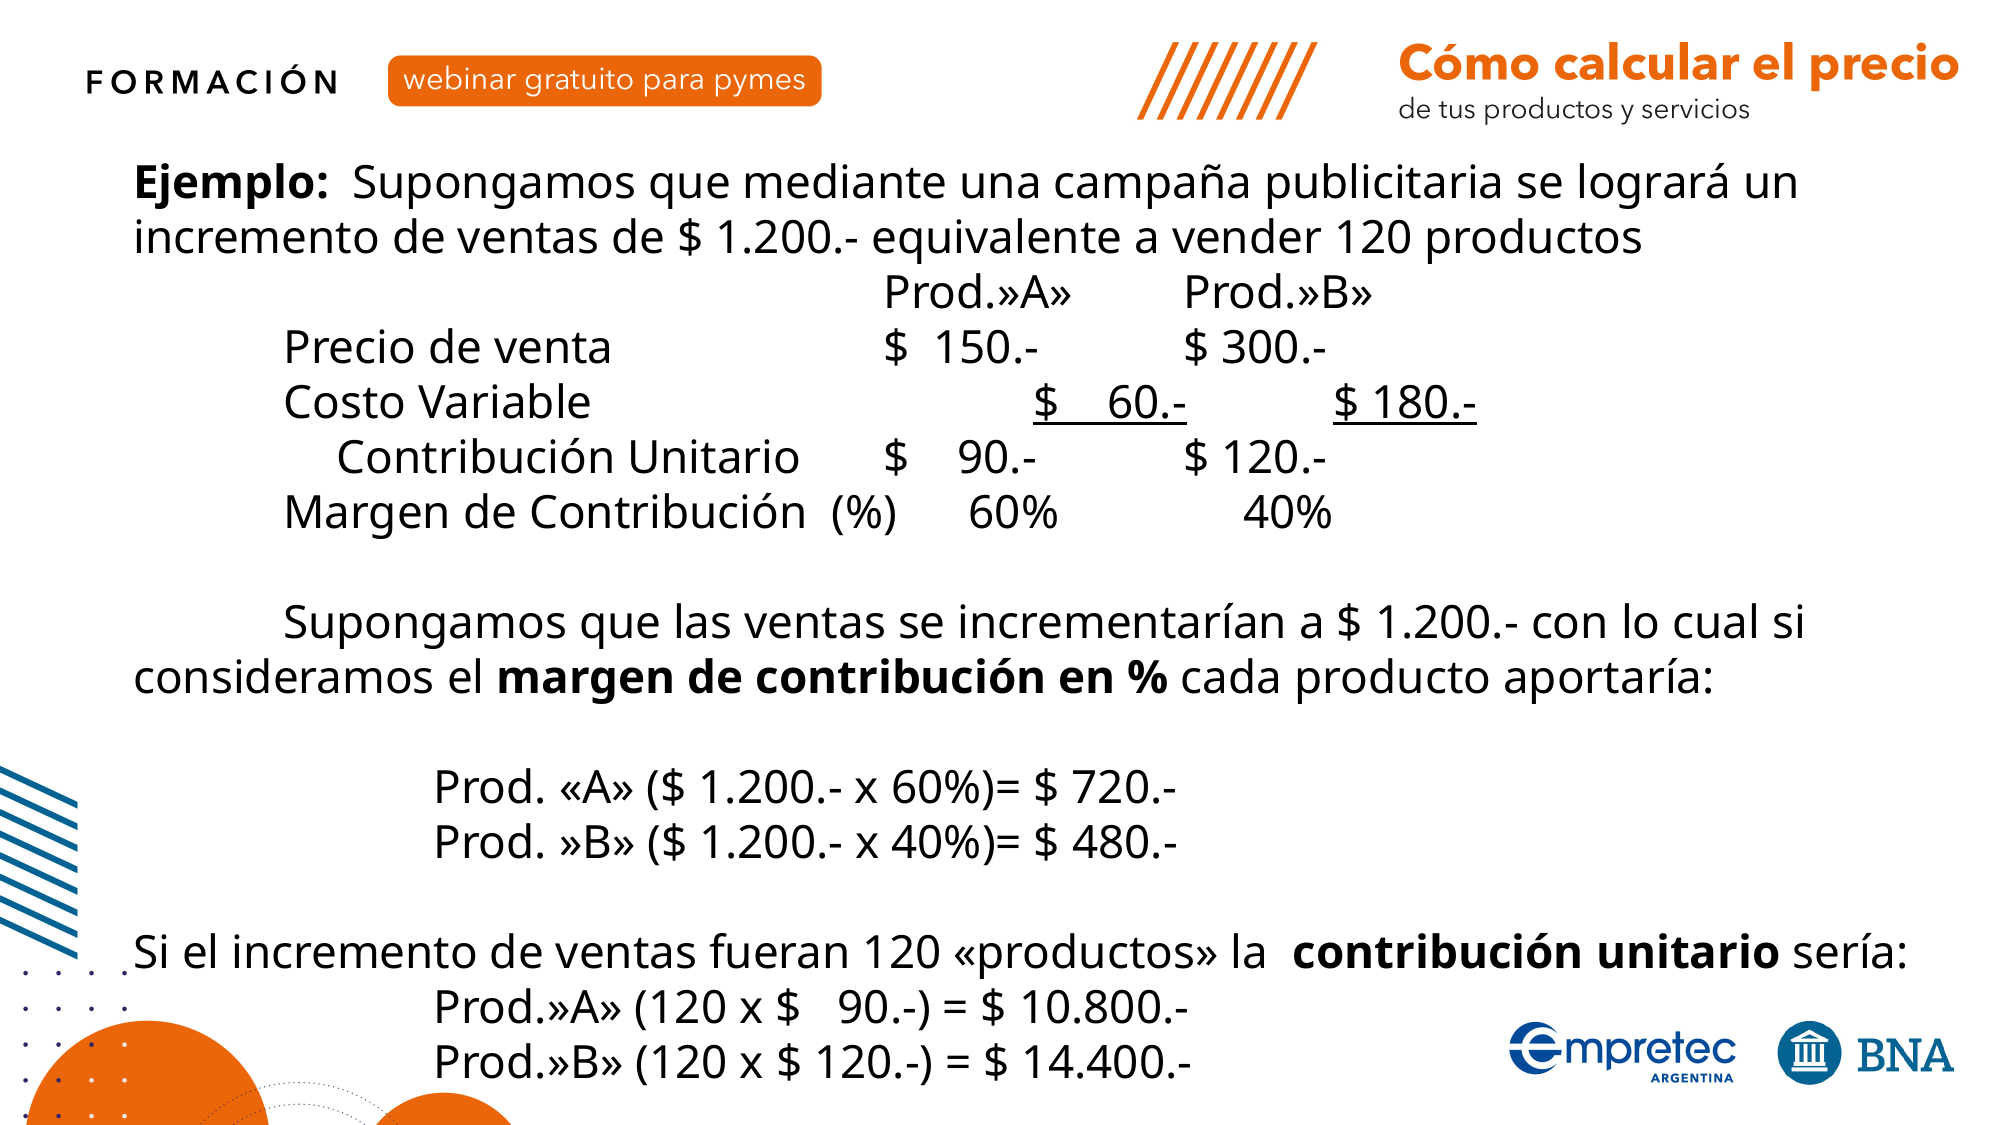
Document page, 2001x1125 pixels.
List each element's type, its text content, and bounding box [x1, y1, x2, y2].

picture [0, 0, 2001, 1125]
text_box Ejemplo: Supongamos que mediante una campaña publicitaria se logrará un incremento de ventas de $ 1.200.- equivalente a vender 120 productos Prod.»A» Prod.»B» Precio de venta $ 150.- $ 300.- Costo Variable $ 60.- $ 180.- Contribución Unitario $ 90.- $ 120.- Margen de Contribución (%) 60% 40% Supongamos que las ventas se incrementarían a $ 1.200.- con lo cual si consideramos el margen de contribución en % cada producto aportaría: Prod. «A» ($ 1.200.- x 60%)= $ 720.- Prod. »B» ($ 1.200.- x 40%)= $ 480.- Si el incremento de ventas fueran 120 «productos» la contribución unitario sería: Prod.»A» (120 x $ 90.-) = $ 10.800.- Prod.»B» (120 x $ 120.-) = $ 14.400.- [118, 145, 1962, 1095]
